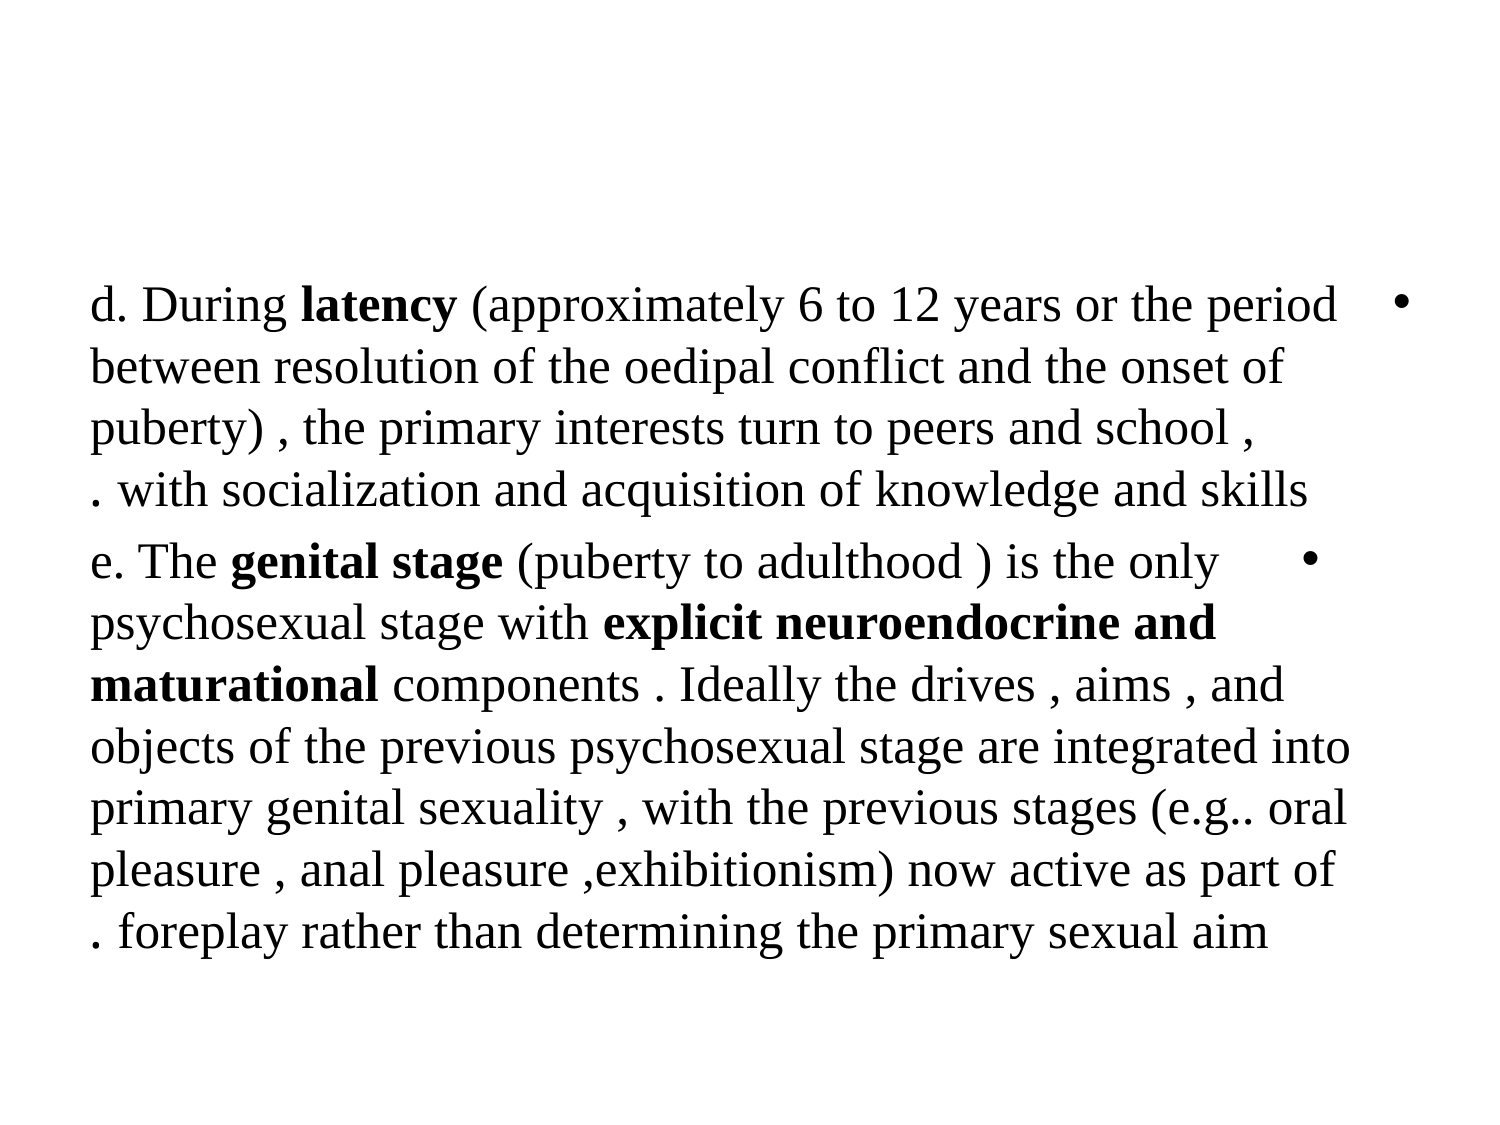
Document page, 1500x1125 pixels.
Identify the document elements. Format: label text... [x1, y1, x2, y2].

list d. During latency (approximately 6 to 12 years or the period between resolution of the oedipal conflict and the onset of puberty) , the primary interests turn to peers and school , with socialization and acquisition of knowledge and skills . e. The genital stage (puberty to adulthood ) is the only psychosexual stage with explicit neuroendocrine and maturational components . Ideally the drives , aims , and objects of the previous psychosexual stage are integrated into primary genital sexuality , with the previous stages (e.g.. oral pleasure , anal pleasure ,exhibitionism) now active as part of foreplay rather than determining the primary sexual aim . [75, 262, 1425, 1005]
